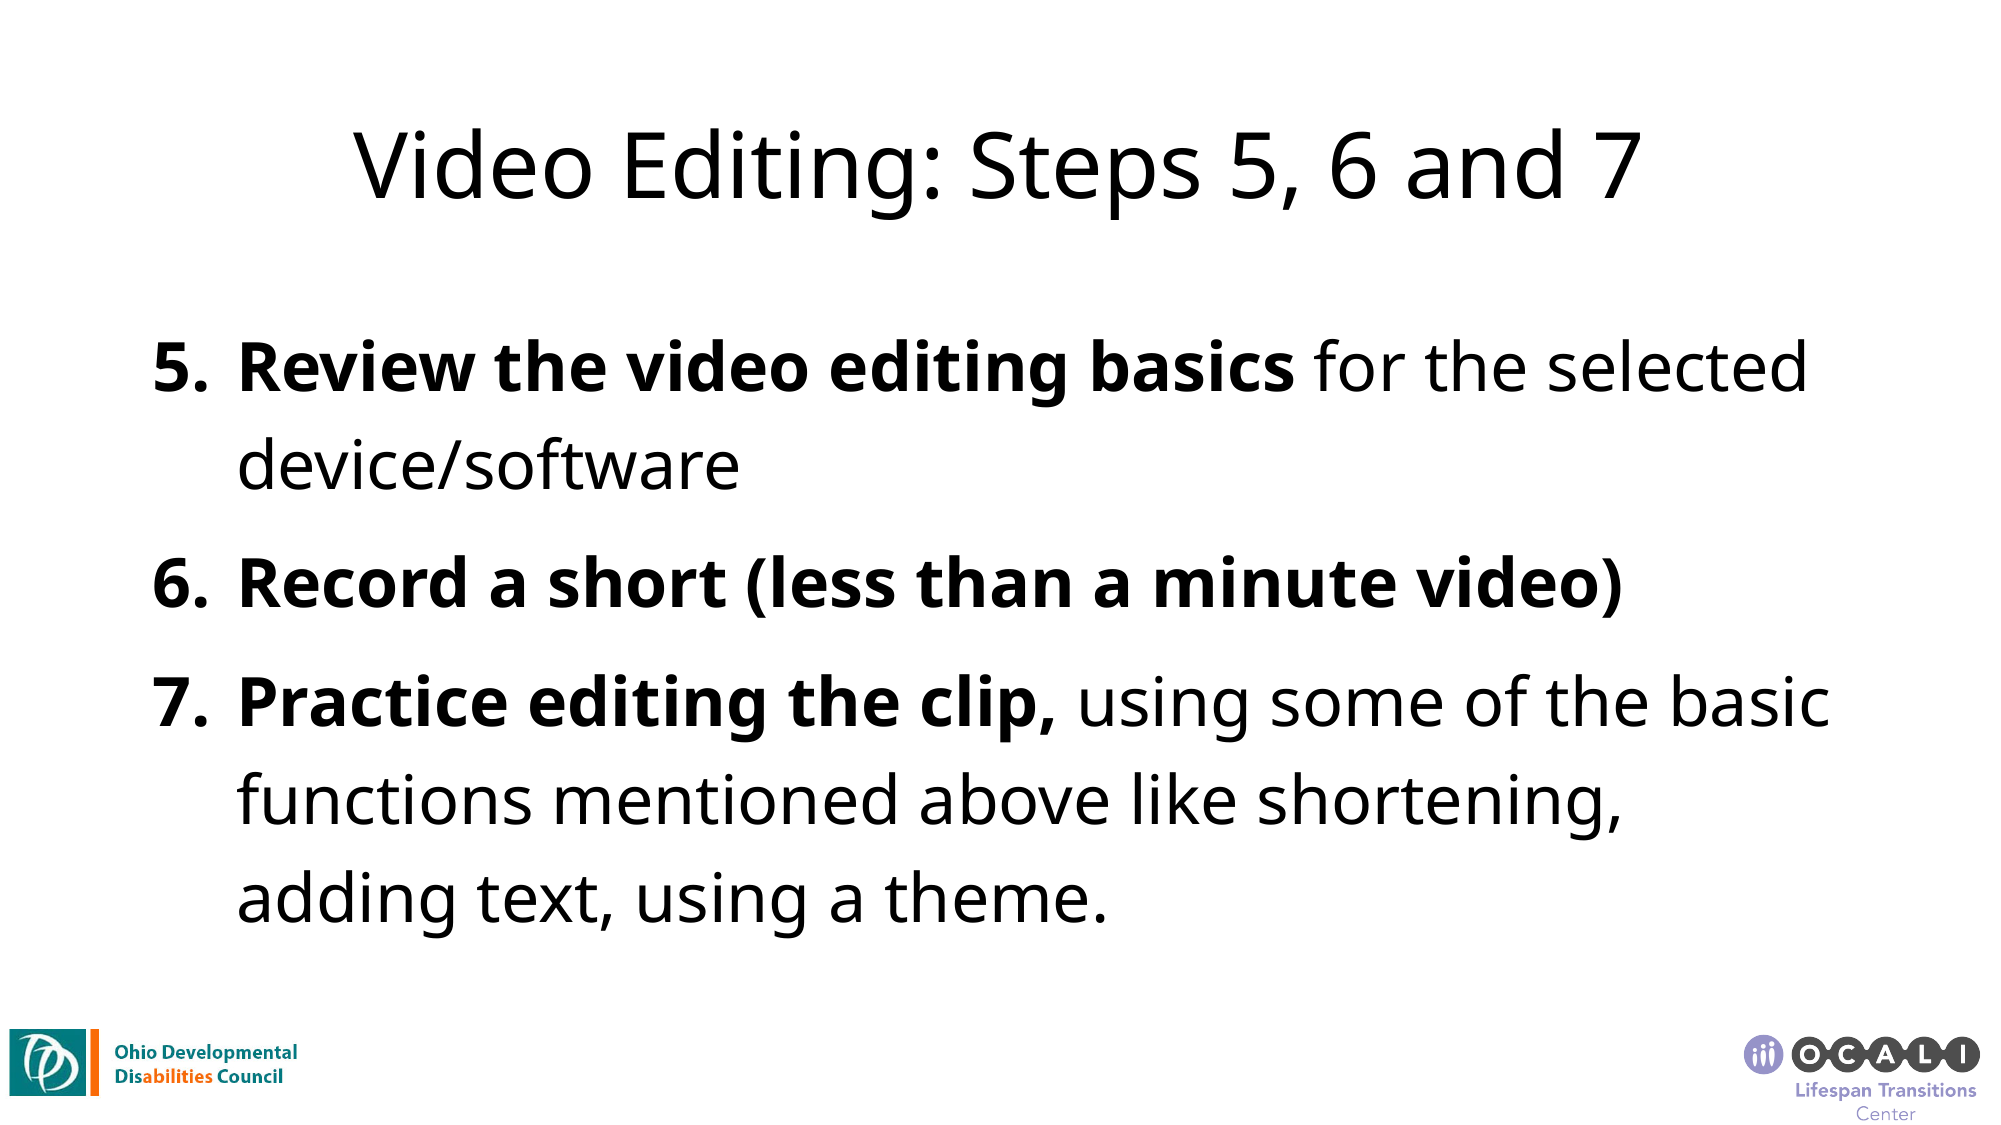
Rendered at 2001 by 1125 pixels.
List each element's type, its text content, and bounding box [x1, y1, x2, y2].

picture [1739, 1030, 1986, 1125]
list Review the video editing basics for the selected device/software Record a short (less than a minute video) Practice editing the clip, using some of the basic functions mentioned above like shortening, adding text, using a theme. [137, 299, 1863, 1014]
picture [0, 1029, 447, 1103]
title Video Editing: Steps 5, 6 and 7 [137, 59, 1863, 278]
